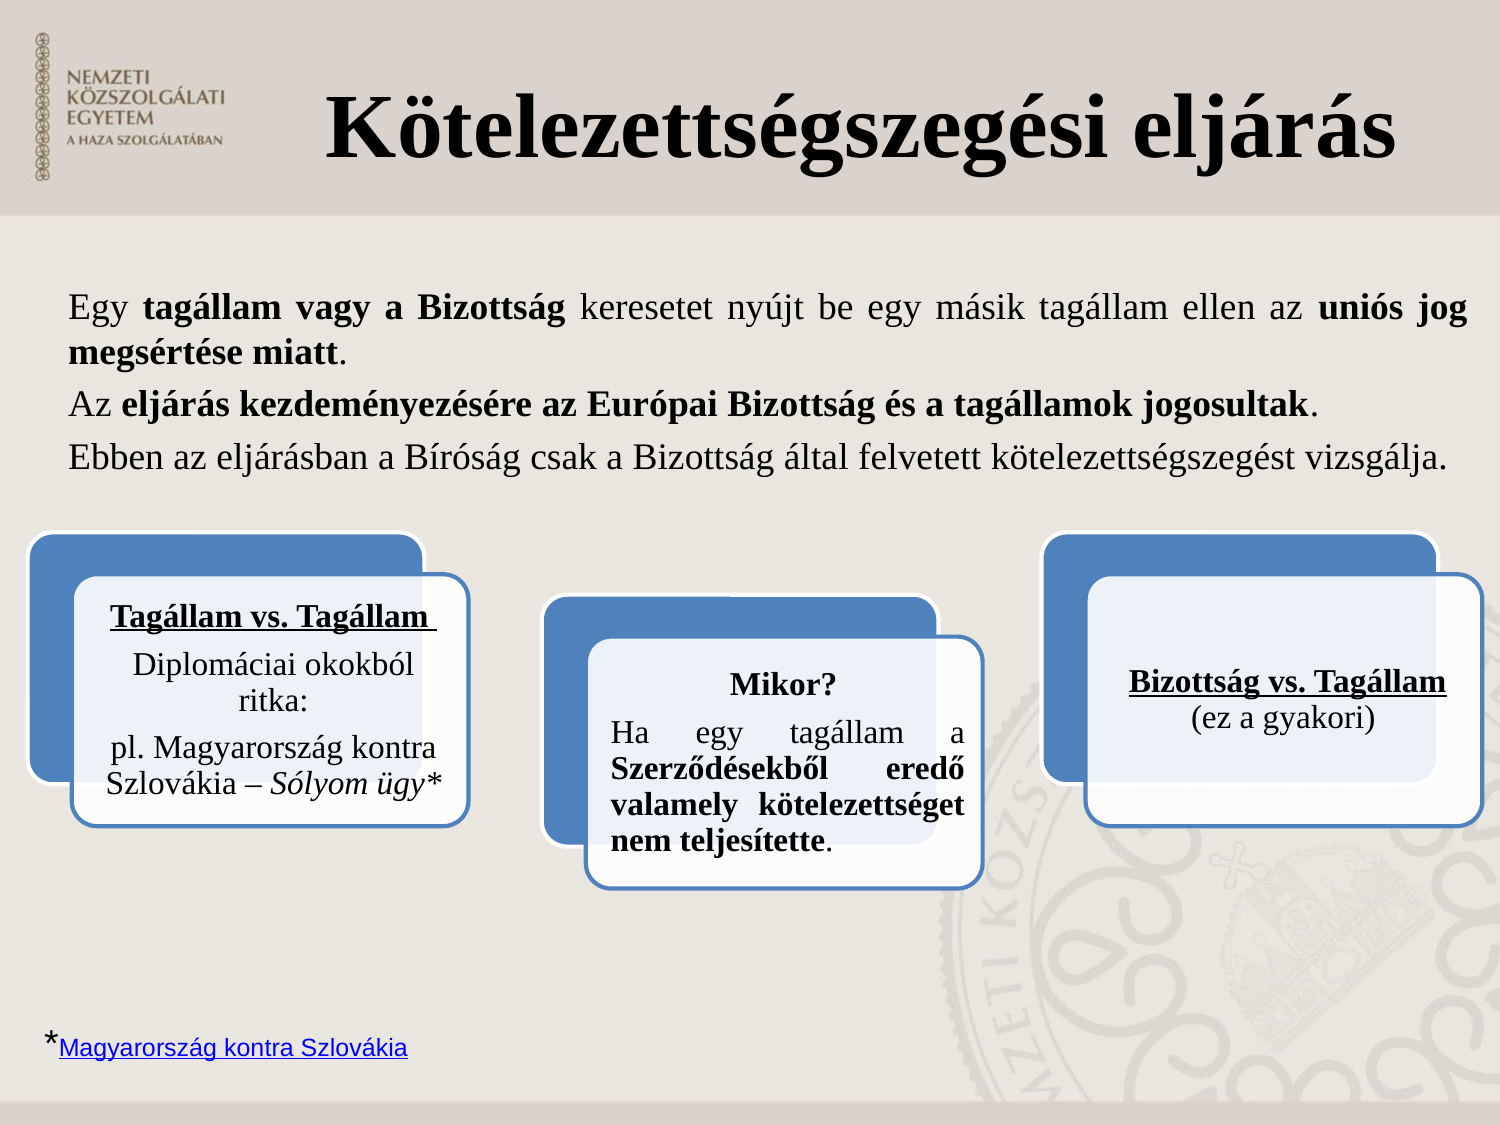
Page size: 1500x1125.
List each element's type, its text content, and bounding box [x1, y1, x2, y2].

title Kötelezettségszegési eljárás [225, 0, 1500, 242]
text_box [71, 574, 1483, 889]
text_box *Magyarország kontra Szlovákia [29, 1011, 1353, 1072]
picture [0, 0, 1500, 1125]
text_box Egy tagállam vagy a Bizottság keresetet nyújt be egy másik tagállam ellen az uniós jog megsértése miatt. Az eljárás kezdeményezésére az Európai Bizottság és a tagállamok jogosultak. Ebben az eljárásban a Bíróság csak a Bizottság által felvetett kötelezettségszegést vizsgálja. [53, 255, 1483, 504]
